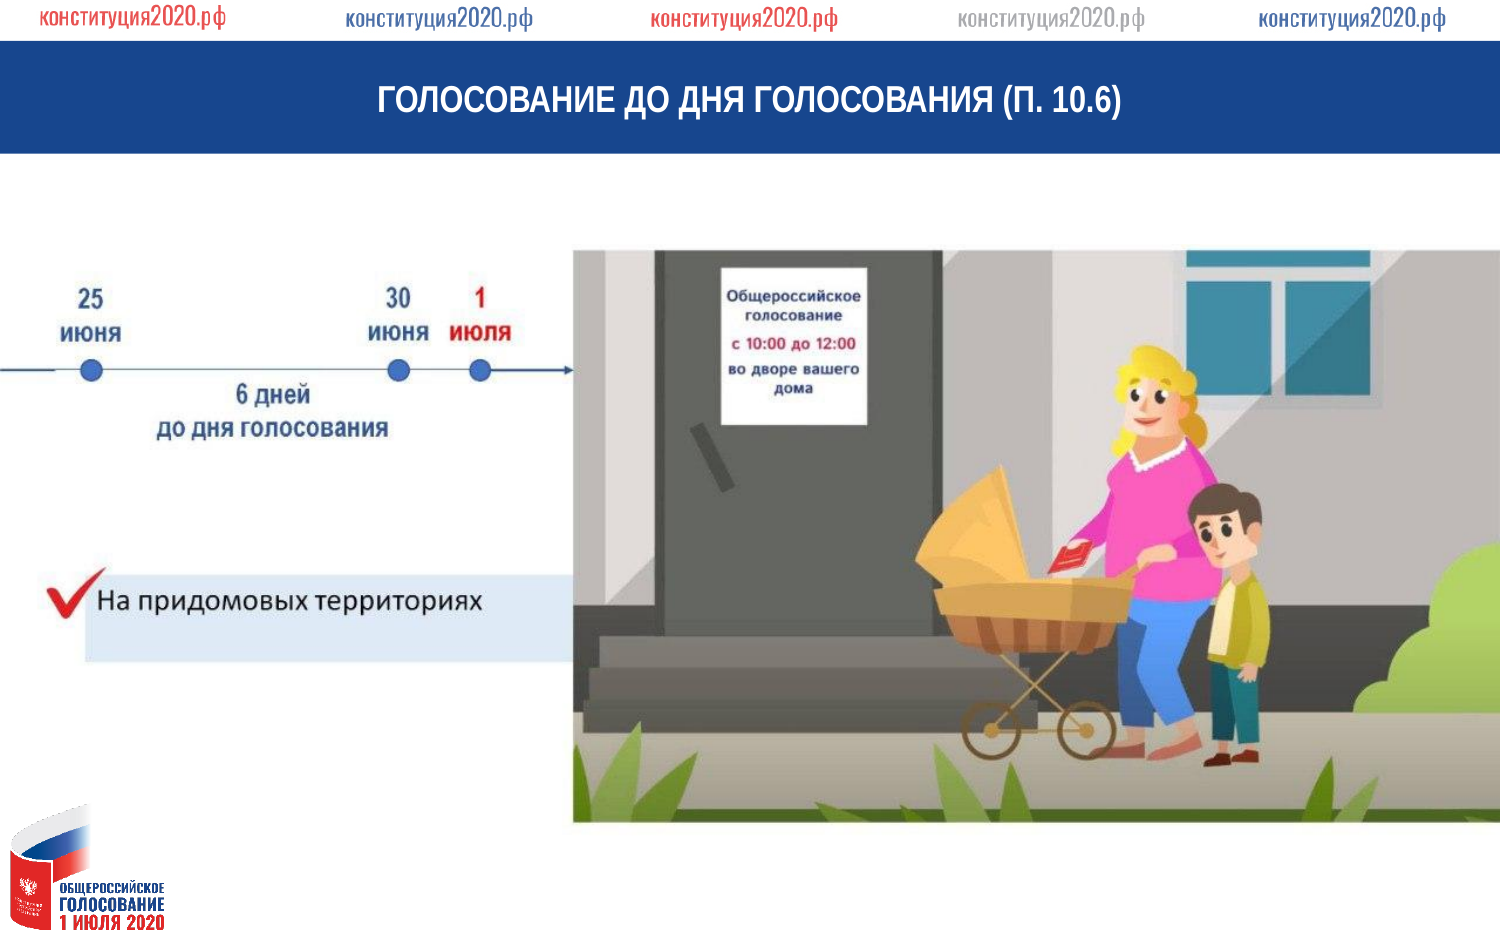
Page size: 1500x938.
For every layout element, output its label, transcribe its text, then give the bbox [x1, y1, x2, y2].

text_box ГОЛОСОВАНИЕ ДО ДНЯ ГОЛОСОВАНИЯ (П. 10.6) [0, 44, 1500, 154]
picture [0, 3, 1500, 37]
picture [0, 243, 1500, 938]
